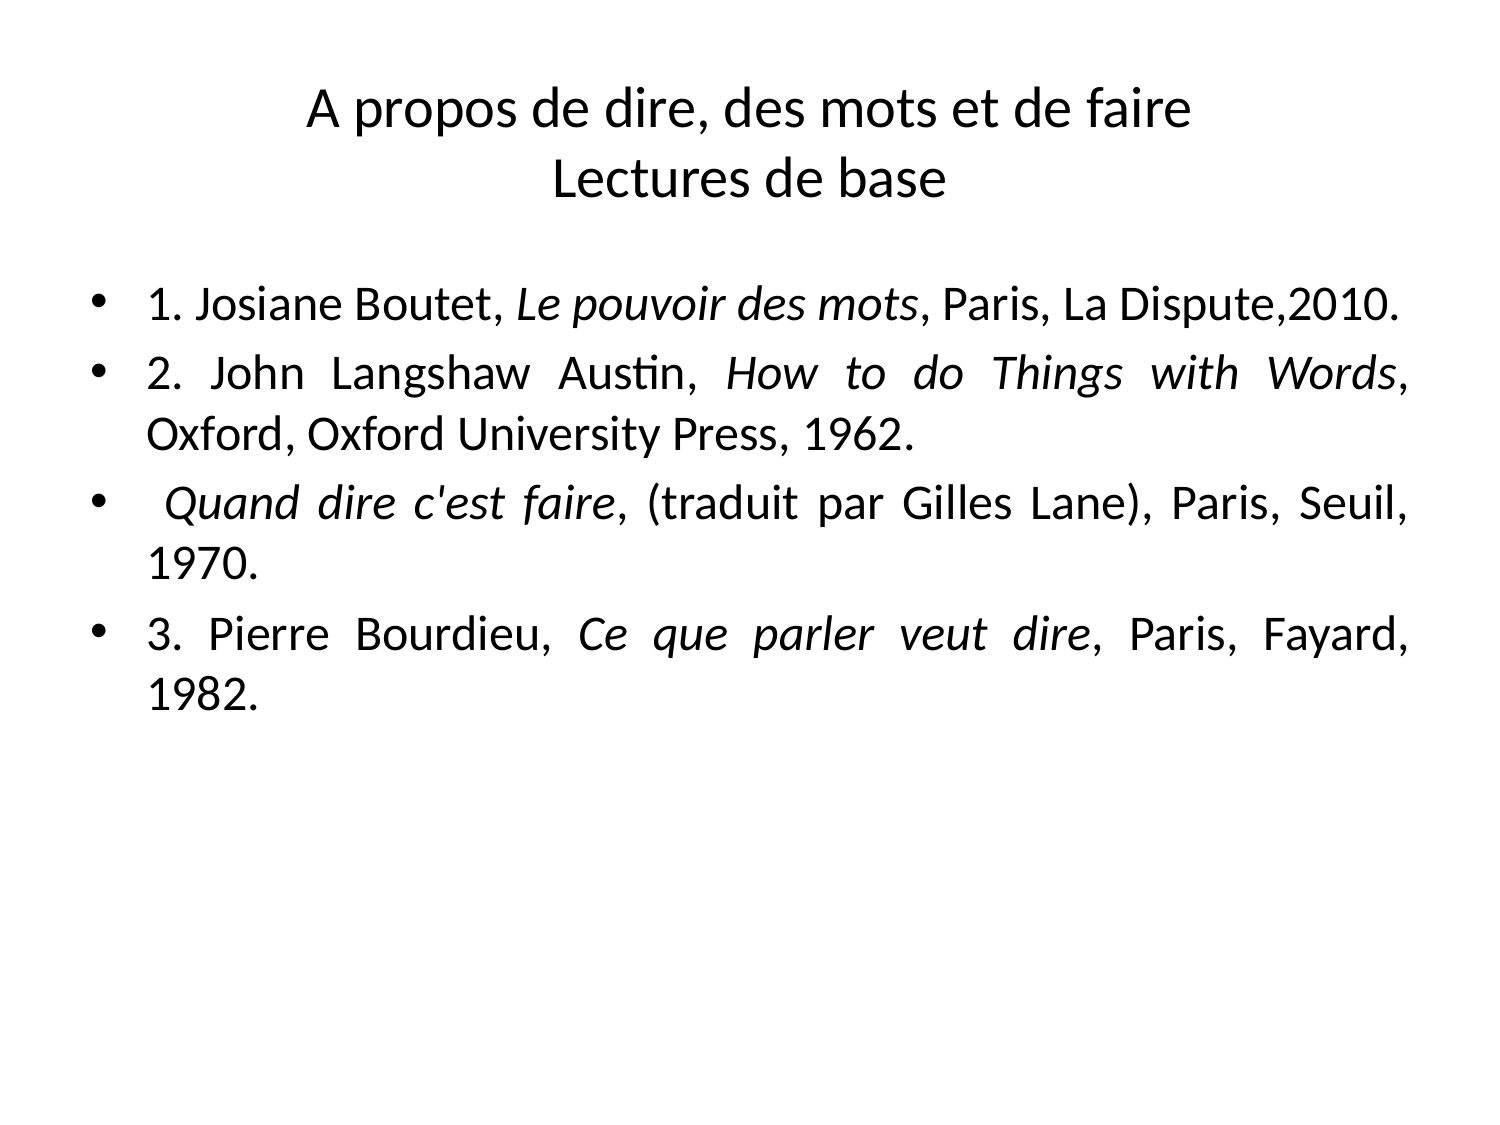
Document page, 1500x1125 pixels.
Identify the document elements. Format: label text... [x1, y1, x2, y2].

list 1. Josiane Boutet, Le pouvoir des mots, Paris, La Dispute,2010. 2. John Langshaw Austin, How to do Things with Words, Oxford, Oxford University Press, 1962. Quand dire c'est faire, (traduit par Gilles Lane), Paris, Seuil, 1970. 3. Pierre Bourdieu, Ce que parler veut dire, Paris, Fayard, 1982. [75, 262, 1425, 1005]
title A propos de dire, des mots et de faire Lectures de base [75, 45, 1425, 233]
